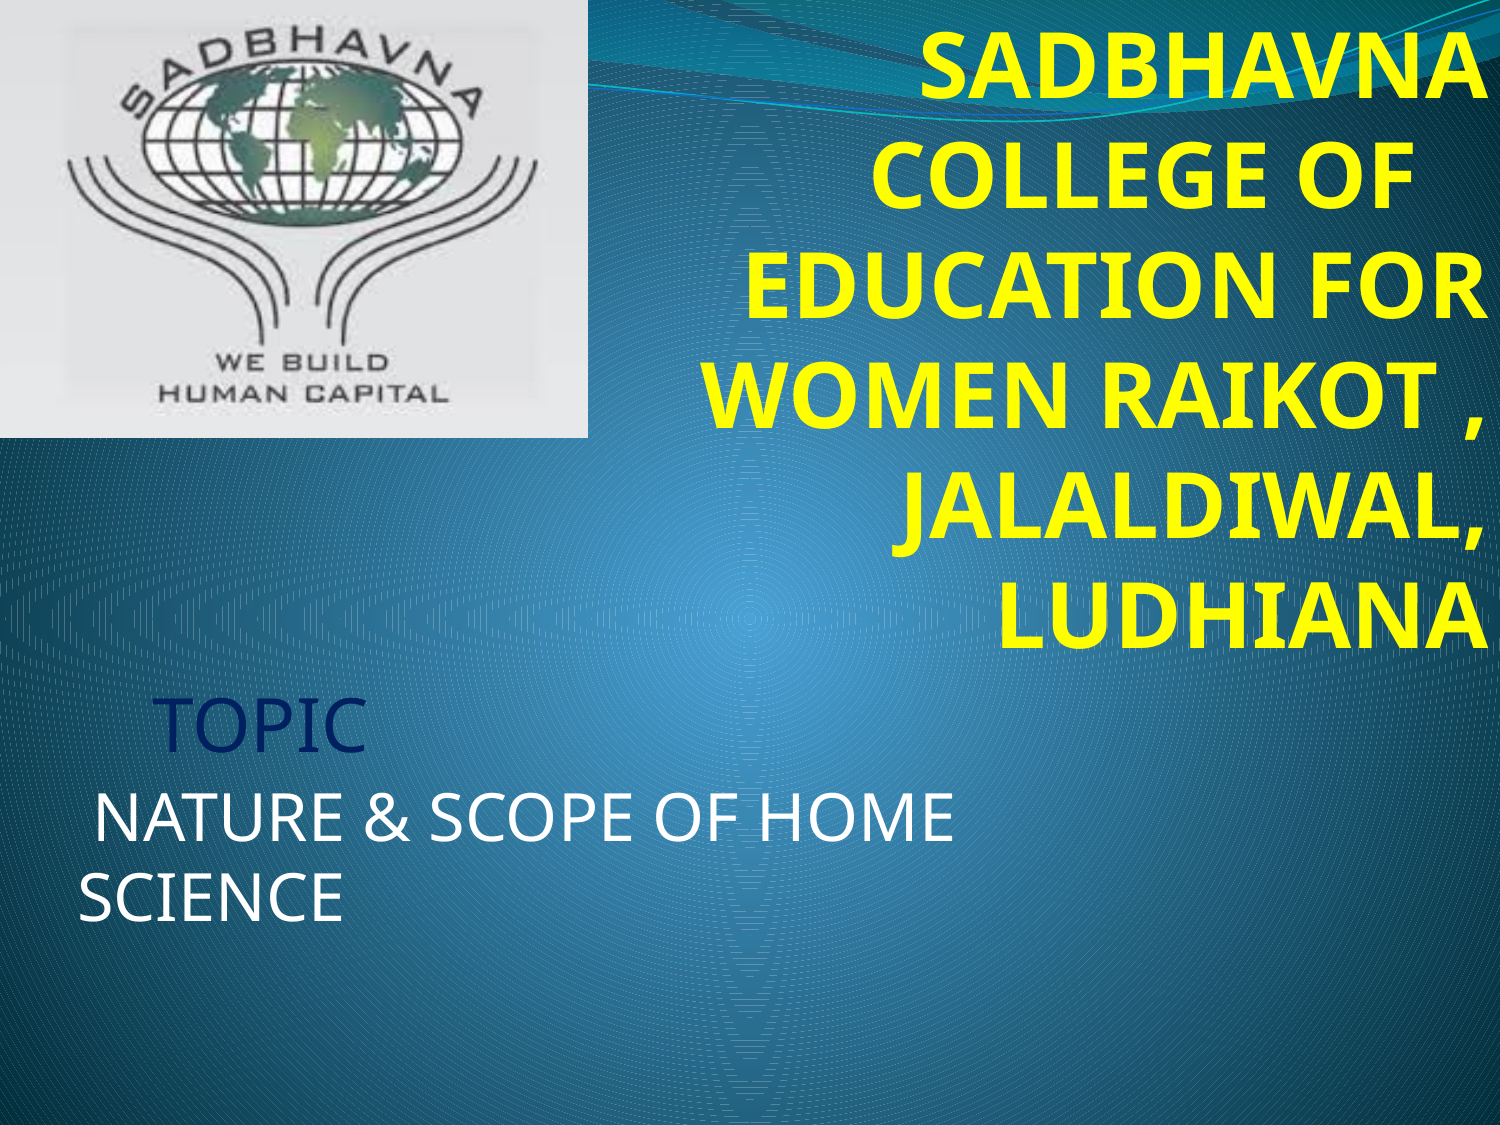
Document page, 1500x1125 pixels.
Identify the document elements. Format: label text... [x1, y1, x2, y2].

picture [0, 0, 588, 438]
subtitle SADBHAVNA COLLEGE OF EDUCATION FOR WOMEN RAIKOT , JALALDIWAL, LUDHIANA [587, 0, 1500, 588]
text_box NATURE & SCOPE OF HOME SCIENCE [62, 512, 1125, 943]
